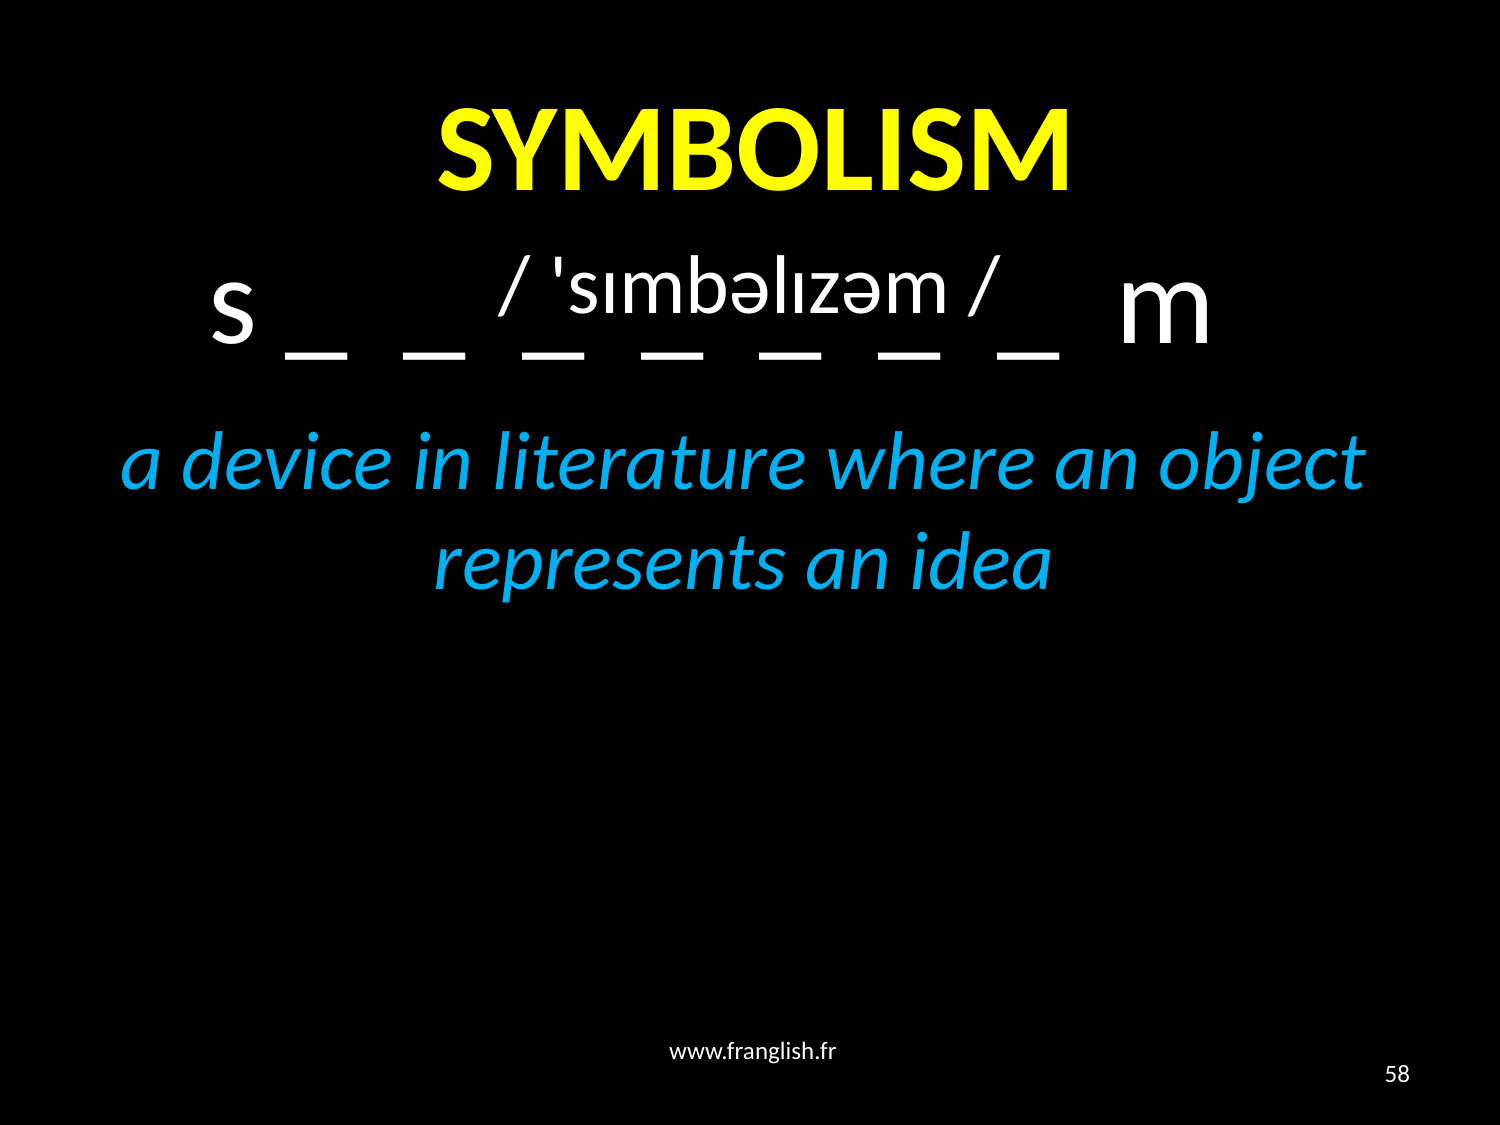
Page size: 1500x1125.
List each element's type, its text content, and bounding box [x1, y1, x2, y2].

footer www.franglish.fr [515, 1019, 991, 1080]
slide_number 58 [1074, 1042, 1425, 1103]
text_box s _ _ _ _ _ _ _ m [0, 210, 1453, 376]
text_box a device in literature where an object represents an idea [58, 398, 1430, 614]
title SYMBOLISM [46, 46, 1465, 235]
text_box / 'sɪmbəlɪzəm / [140, 222, 1360, 338]
